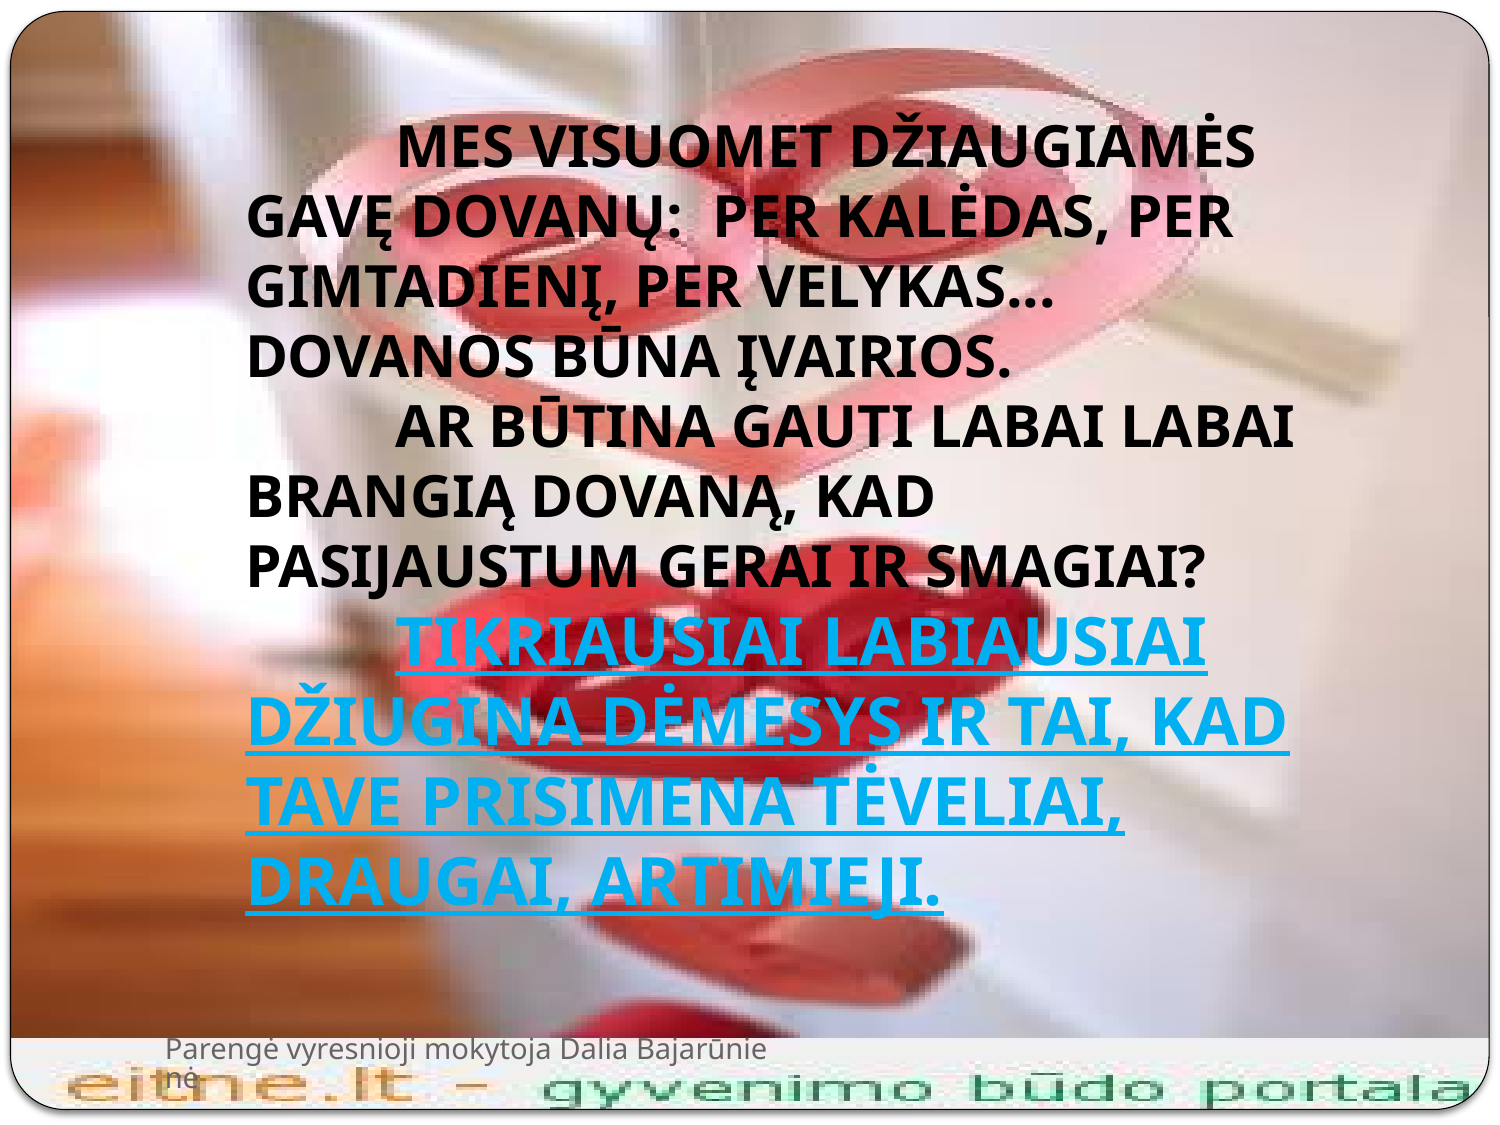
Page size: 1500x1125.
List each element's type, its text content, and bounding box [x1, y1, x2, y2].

text_box MES VISUOMET DŽIAUGIAMĖS GAVĘ DOVANŲ: PER KALĖDAS, PER GIMTADIENĮ, PER VELYKAS... DOVANOS BŪNA ĮVAIRIOS. AR BŪTINA GAUTI LABAI LABAI BRANGIĄ DOVANĄ, KAD PASIJAUSTUM GERAI IR SMAGIAI? TIKRIAUSIAI LABIAUSIAI DŽIUGINA DĖMESYS IR TAI, KAD TAVE PRISIMENA TĖVELIAI, DRAUGAI, ARTIMIEJI. [230, 101, 1317, 927]
footer Parengė vyresnioji mokytoja Dalia Bajarūnienė [150, 1012, 800, 1088]
picture [12, 12, 1488, 1108]
